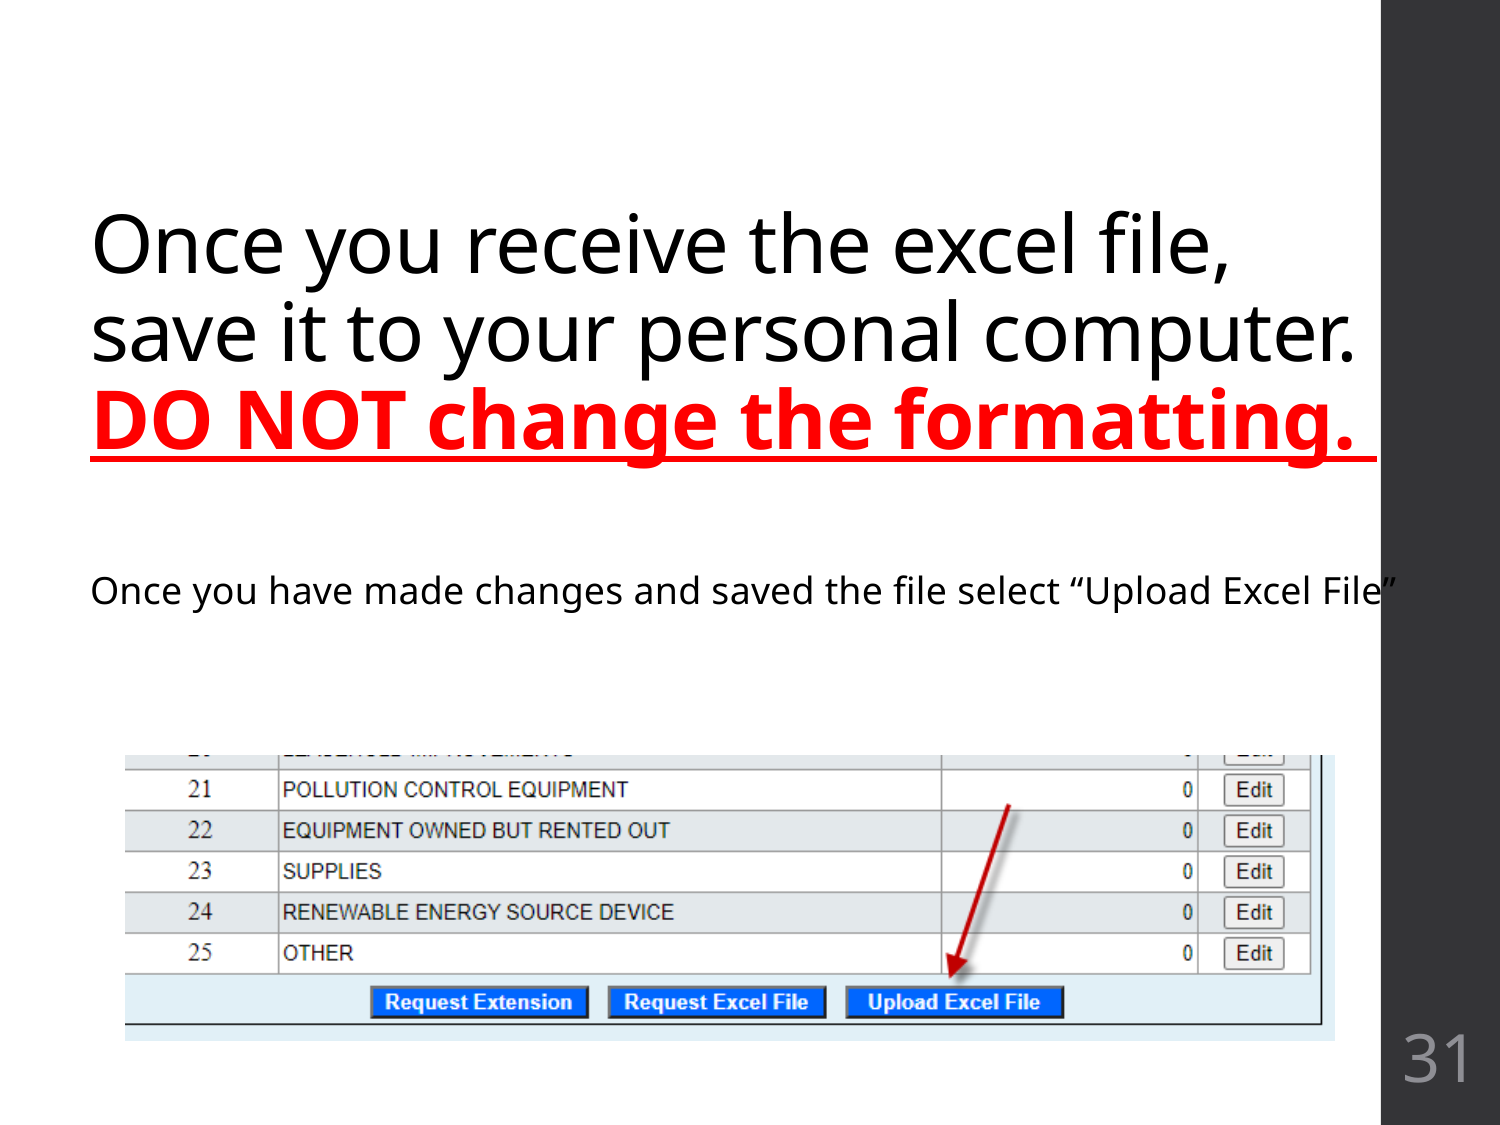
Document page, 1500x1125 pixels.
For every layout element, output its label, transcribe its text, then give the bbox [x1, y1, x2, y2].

picture [124, 755, 1335, 1041]
list Once you have made changes and saved the file select “Upload Excel File” [75, 562, 1425, 1038]
title Once you receive the excel file, save it to your personal computer. DO NOT change the formatting. [75, 149, 1425, 475]
slide_number 31 [1384, 1012, 1498, 1110]
